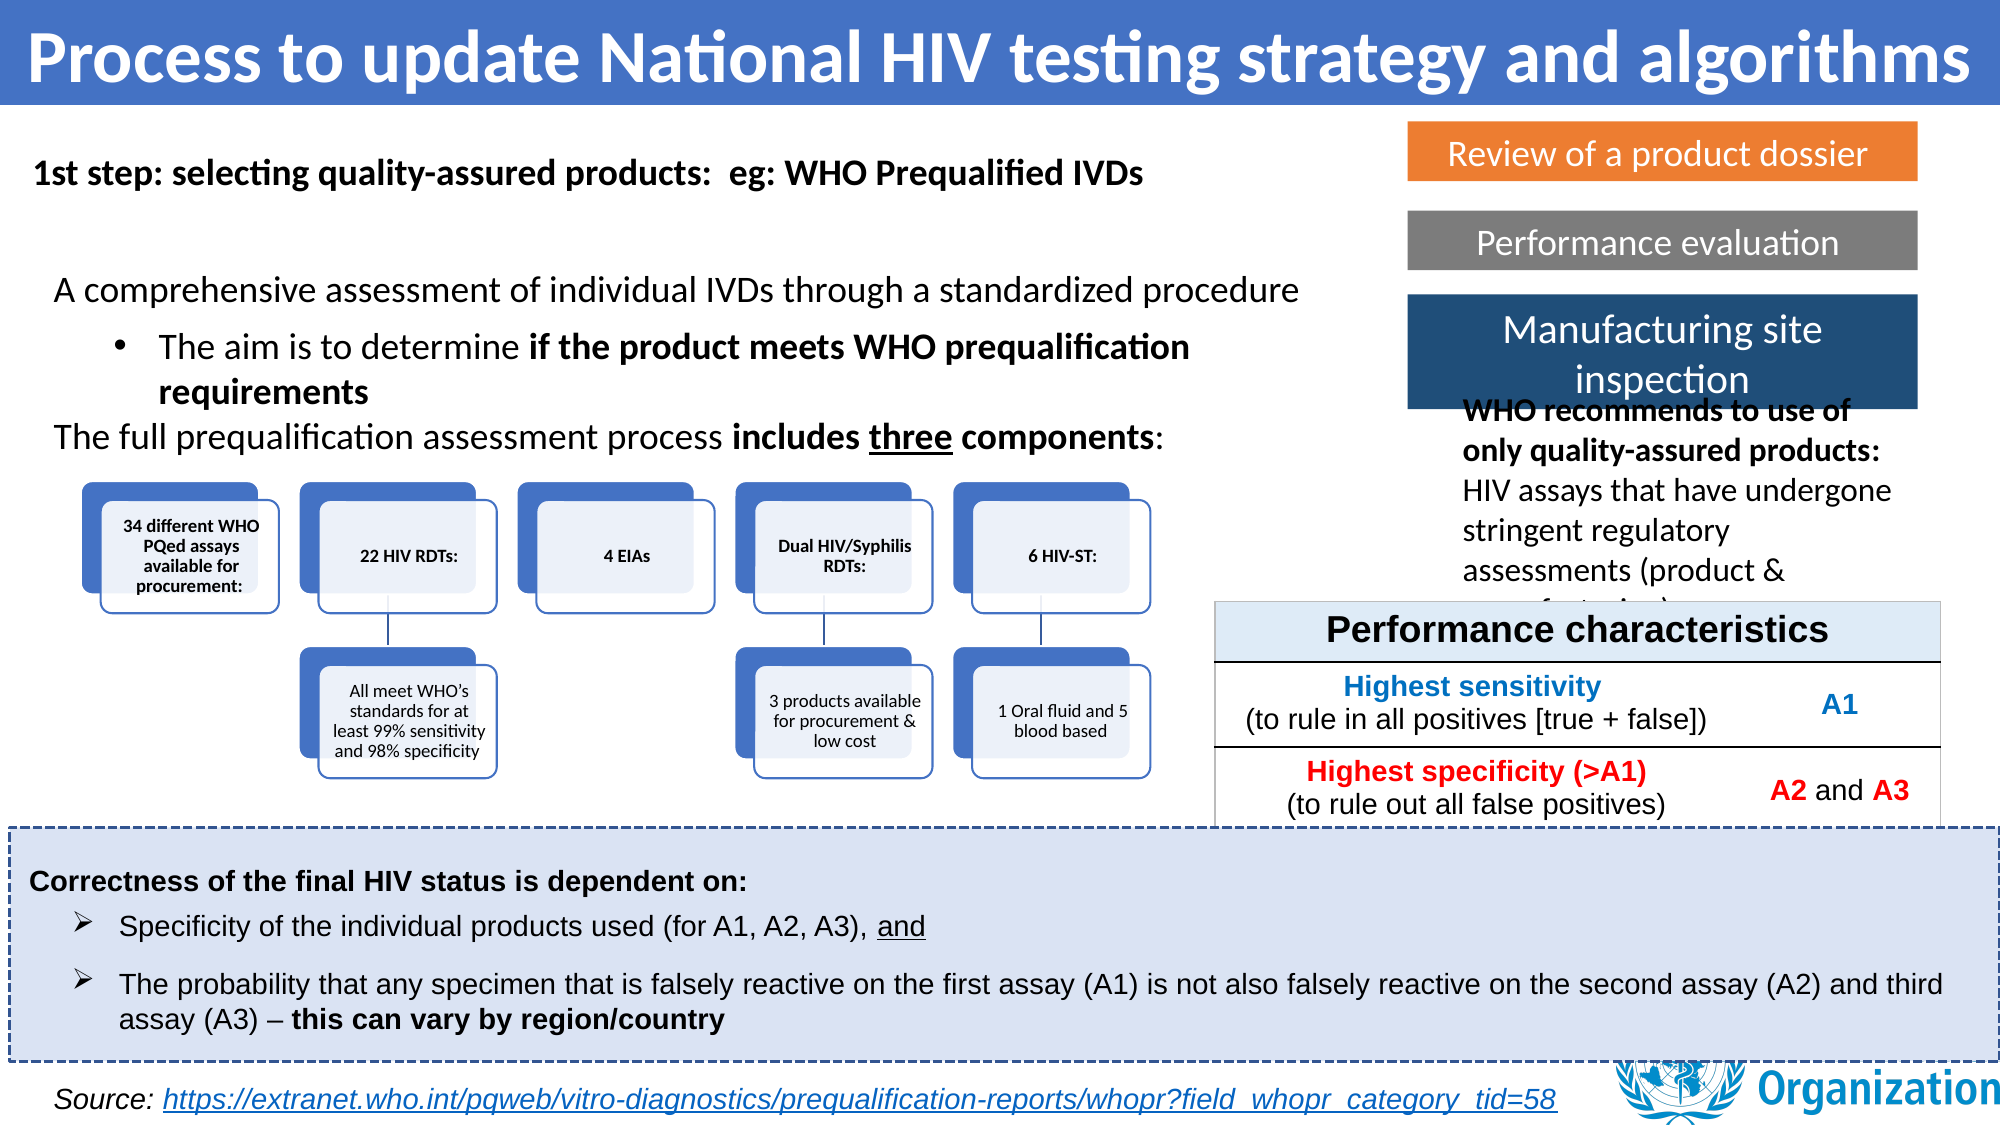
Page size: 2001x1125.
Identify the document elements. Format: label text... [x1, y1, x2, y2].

picture [1615, 1005, 2000, 1125]
text_box A comprehensive assessment of individual IVDs through a standardized procedure The aim is to determine if the product meets WHO prequalification requirements The full prequalification assessment process includes three components: [38, 257, 1358, 465]
table_header Performance characteristics [1216, 602, 1940, 661]
table_cell A1 [1739, 663, 1940, 746]
table_cell Highest specificity (>A1) (to rule out all false positives) [1216, 748, 1739, 827]
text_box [1407, 121, 1918, 361]
text_box 1st step: selecting quality-assured products: eg: WHO Prequalified IVDs [17, 140, 1407, 201]
table_cell Highest sensitivity (to rule in all positives [true + false]) [1216, 663, 1739, 746]
text_box Source: https://extranet.who.int/pqweb/vitro-diagnostics/prequalification-reports/whopr?field_whopr_category_tid=58 [38, 1072, 1615, 1123]
text_box WHO recommends to use of only quality-assured products: HIV assays that have undergone stringent regulatory assessments (product & manufacturing) [1447, 380, 1918, 601]
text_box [80, 466, 1151, 793]
table_cell A2 and A3 [1739, 748, 1940, 827]
picture [1671, 1117, 1690, 1125]
text_box Correctness of the final HIV status is dependent on: Specificity of the individual products used (for A1, A2, A3), and The probability that any specimen that is falsely reactive on the first assay (A1) is not also falsely reactive on the second assay (A2) and third assay (A3) – this can vary by region/country [9, 827, 2000, 1062]
text_box Process to update National HIV testing strategy and algorithms [0, 0, 2000, 105]
